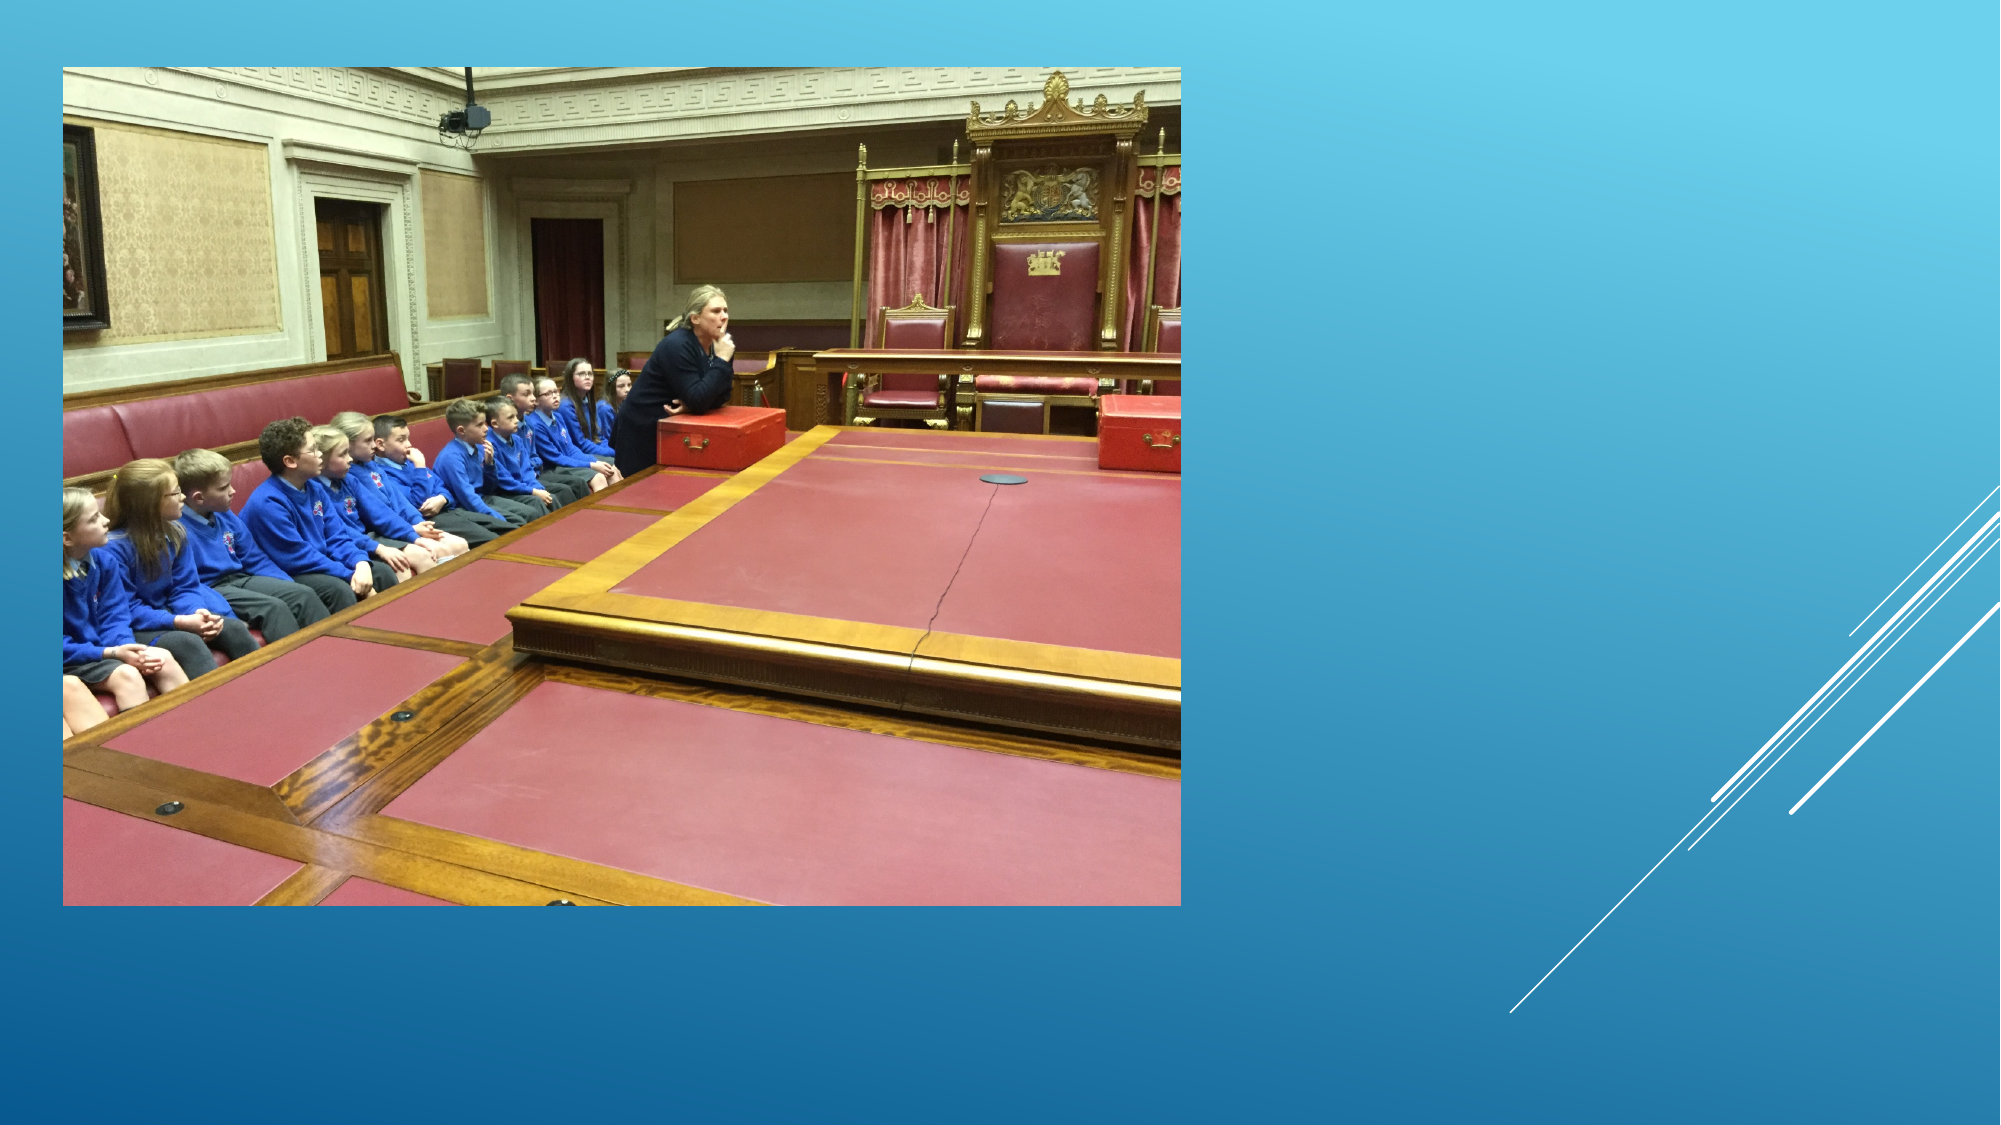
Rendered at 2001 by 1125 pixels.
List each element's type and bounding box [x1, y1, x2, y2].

picture [63, 66, 1182, 906]
